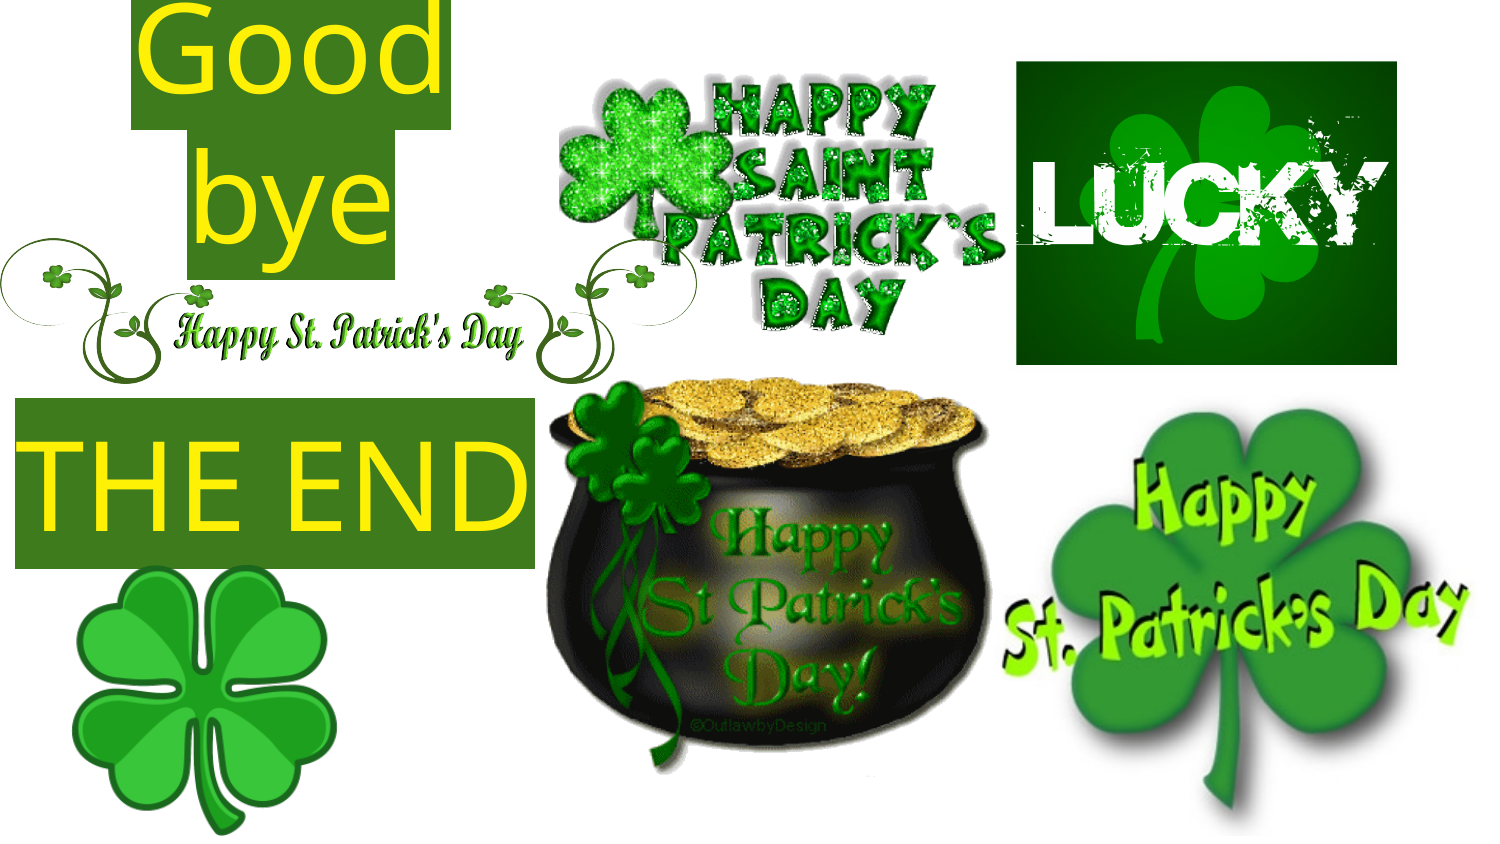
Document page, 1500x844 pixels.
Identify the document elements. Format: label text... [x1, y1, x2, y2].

picture [0, 53, 1500, 836]
text_box Good bye [0, 0, 582, 236]
text_box THE END [0, 391, 539, 569]
picture [69, 565, 341, 836]
